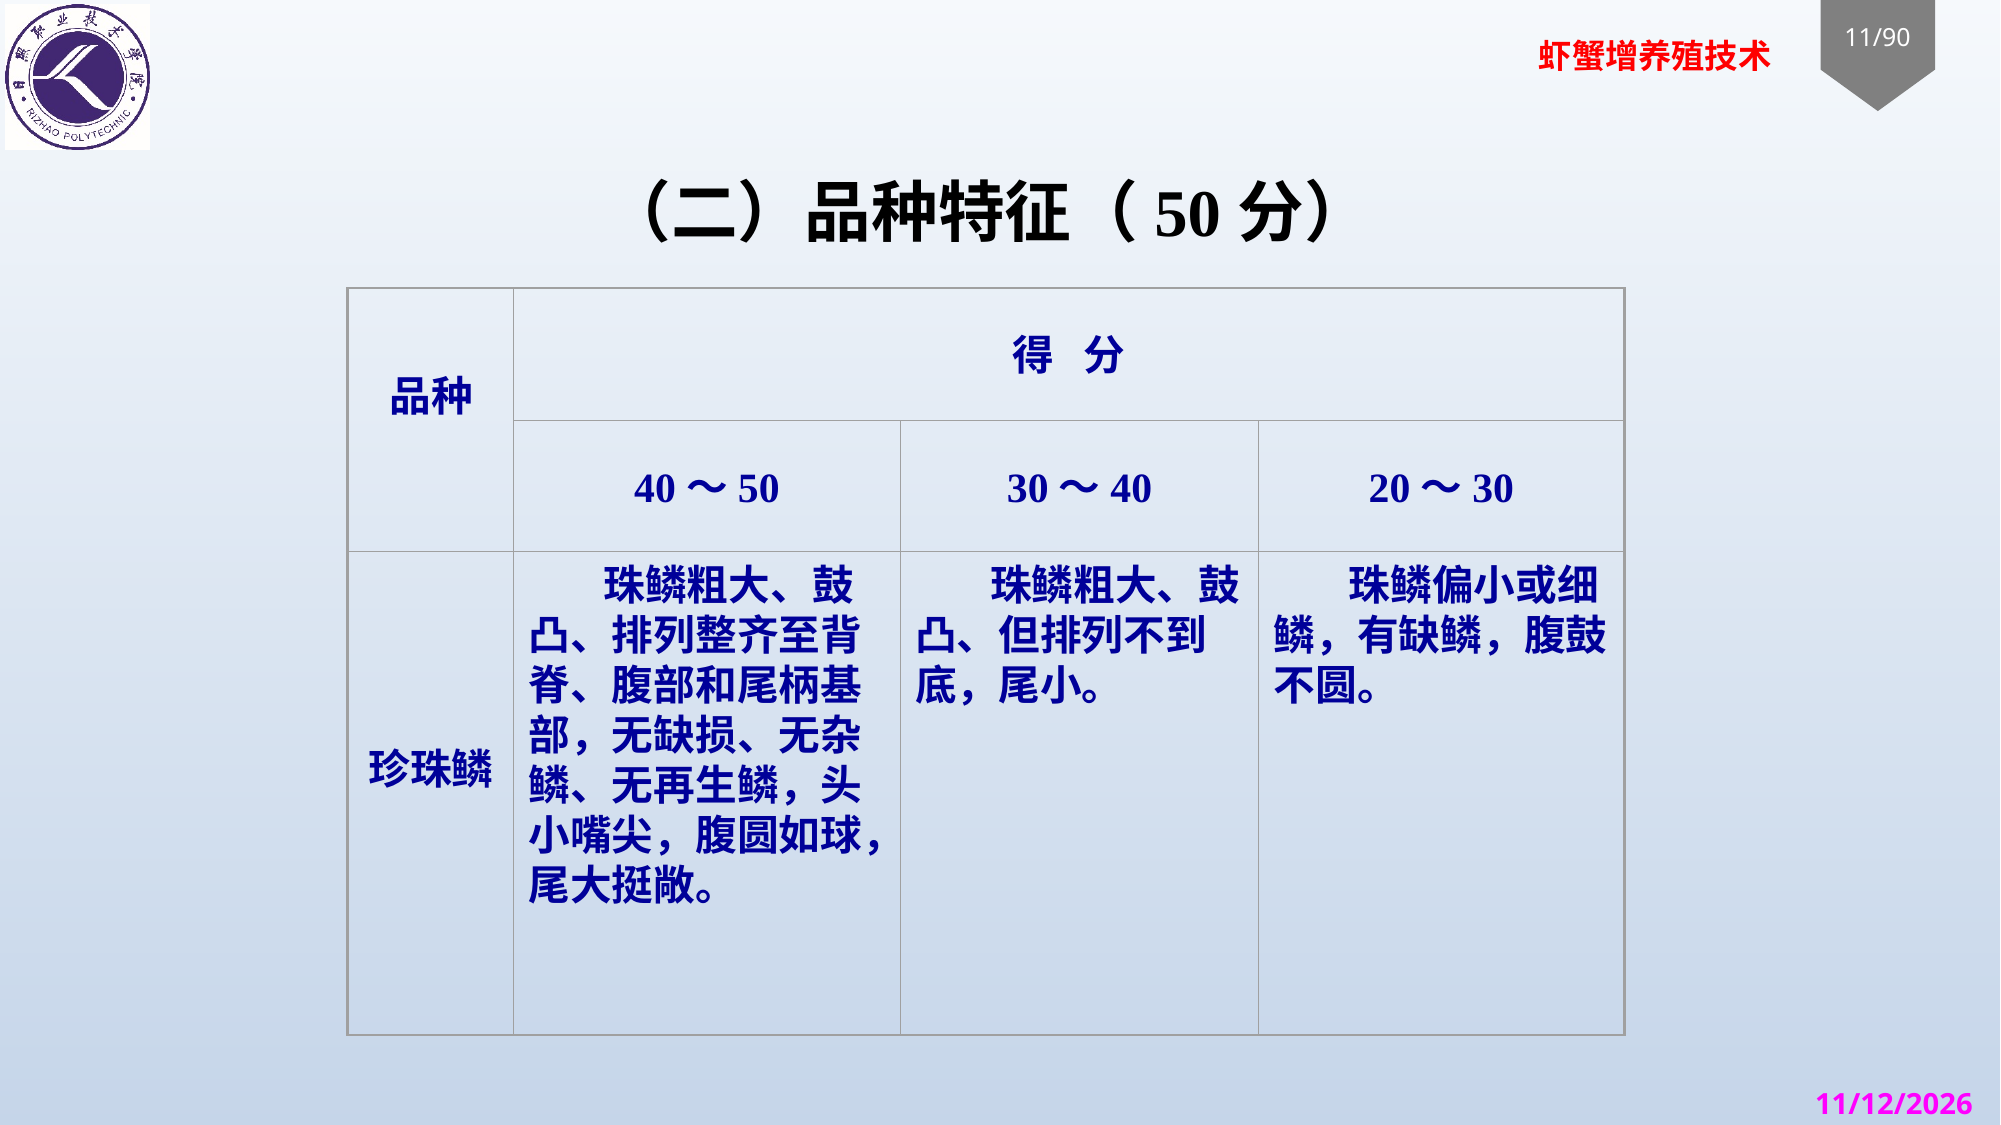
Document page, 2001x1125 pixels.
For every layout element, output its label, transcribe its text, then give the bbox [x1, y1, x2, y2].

picture [5, 4, 150, 150]
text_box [346, 287, 1626, 1036]
title （二）品种特征（50分） [87, 115, 1888, 304]
